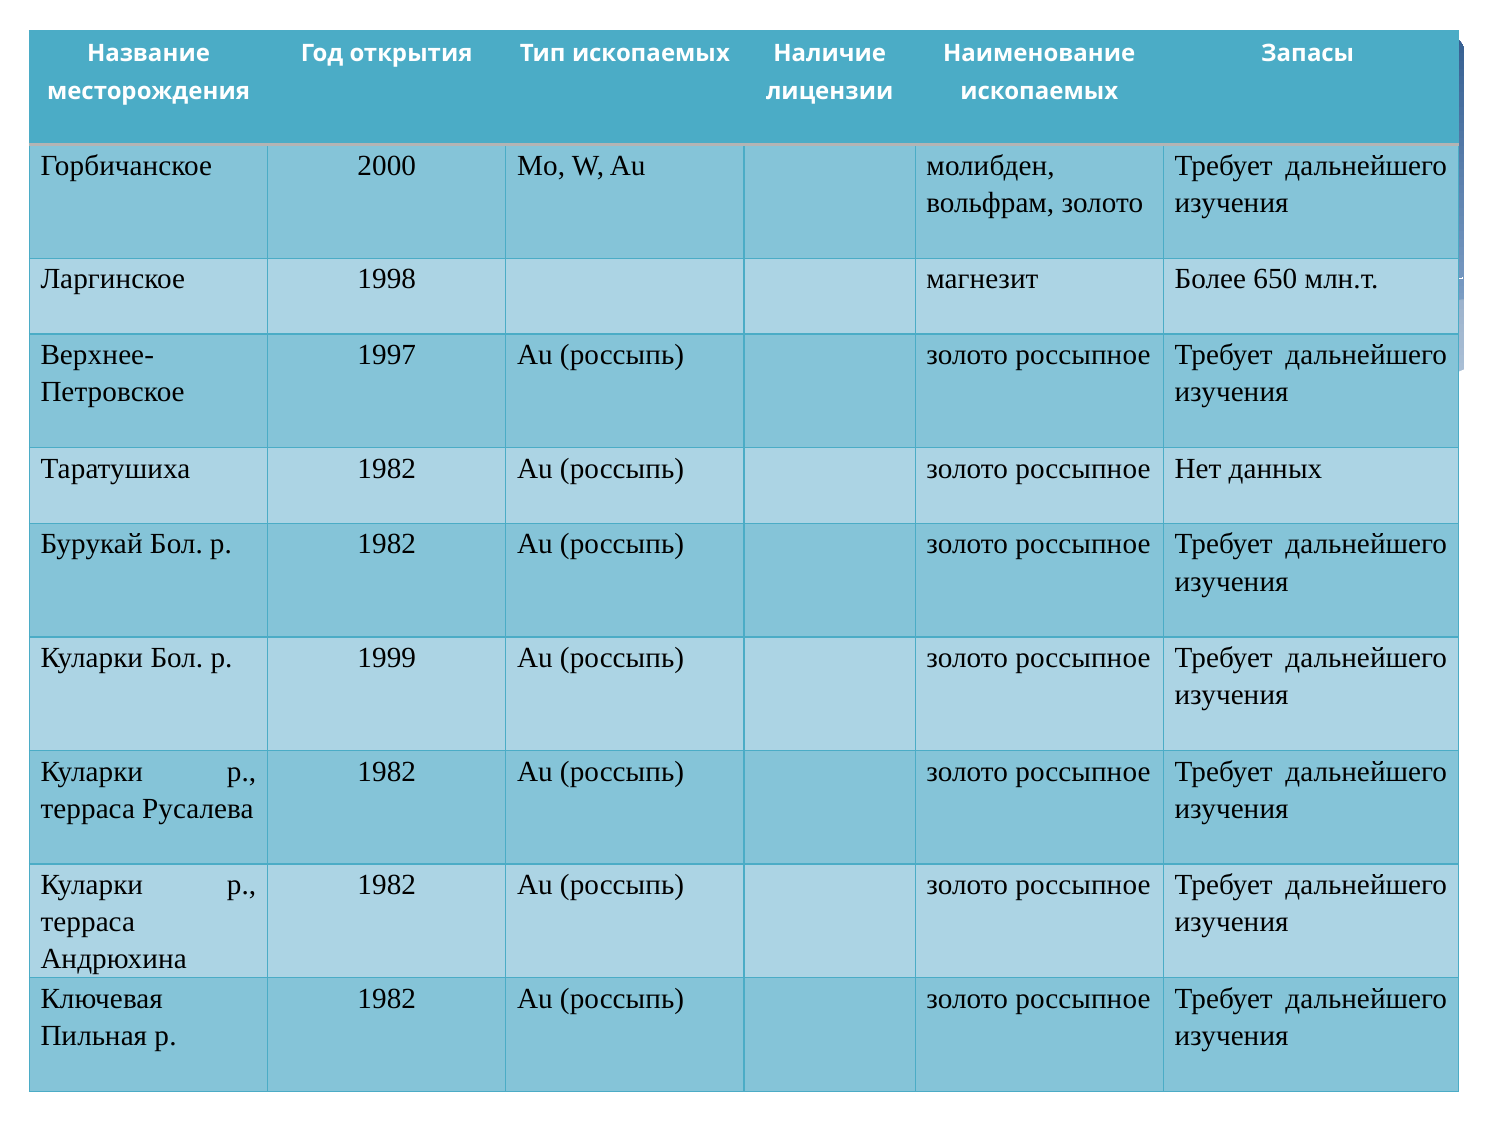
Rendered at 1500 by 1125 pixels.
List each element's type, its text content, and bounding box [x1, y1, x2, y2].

table_cell золото россыпное [916, 751, 1163, 863]
table_cell золото россыпное [916, 335, 1163, 447]
table_cell [745, 524, 915, 636]
table_cell Au (россыпь) [506, 335, 743, 447]
table_cell Горбичанское [30, 146, 267, 258]
table_cell Требует дальнейшего изучения [1164, 865, 1458, 977]
table_cell [745, 146, 915, 258]
table_cell Требует дальнейшего изучения [1164, 751, 1458, 863]
table_cell 1982 [268, 865, 505, 977]
table_cell [745, 751, 915, 863]
table_cell 1982 [268, 751, 505, 863]
table_cell 1982 [268, 978, 505, 1091]
table_cell Куларки Бол. р. [30, 638, 267, 750]
table_cell [745, 638, 915, 750]
table_cell Au (россыпь) [506, 751, 743, 863]
table_cell Au (россыпь) [506, 978, 743, 1091]
table_cell Требует дальнейшего изучения [1164, 978, 1458, 1091]
table_cell Требует дальнейшего изучения [1164, 524, 1458, 636]
table_cell молибден, вольфрам, золото [916, 146, 1163, 258]
table_cell Ключевая Пильная р. [30, 978, 267, 1091]
table_cell [745, 448, 915, 523]
table_cell золото россыпное [916, 448, 1163, 523]
table_header Тип ископаемых [506, 32, 743, 143]
table_cell золото россыпное [916, 865, 1163, 977]
table_cell [745, 978, 915, 1091]
table_cell [745, 335, 915, 447]
table_cell Au (россыпь) [506, 524, 743, 636]
table_cell Au (россыпь) [506, 865, 743, 977]
table_header Запасы [1164, 32, 1458, 143]
table_cell [506, 259, 743, 333]
table_cell Требует дальнейшего изучения [1164, 638, 1458, 750]
table_cell 1999 [268, 638, 505, 750]
table_cell Au (россыпь) [506, 638, 743, 750]
table_cell Верхнее-Петровское [30, 335, 267, 447]
table_header Наличие лицензии [745, 32, 915, 143]
table_cell Куларки р., терраса Андрюхина [30, 865, 267, 977]
table_cell Au (россыпь) [506, 448, 743, 523]
table_cell Таратушиха [30, 448, 267, 523]
table_cell [745, 865, 915, 977]
table_cell 2000 [268, 146, 505, 258]
table_cell [745, 259, 915, 333]
table_cell Куларки р., терраса Русалева [30, 751, 267, 863]
table_cell Требует дальнейшего изучения [1164, 146, 1458, 258]
table_cell золото россыпное [916, 638, 1163, 750]
table_header Наименование ископаемых [916, 32, 1163, 143]
table_cell 1982 [268, 448, 505, 523]
table_cell 1998 [268, 259, 505, 333]
table_cell золото россыпное [916, 524, 1163, 636]
table_cell 1982 [268, 524, 505, 636]
table_cell 1997 [268, 335, 505, 447]
table_cell золото россыпное [916, 978, 1163, 1091]
table_cell Требует дальнейшего изучения [1164, 335, 1458, 447]
table_cell магнезит [916, 259, 1163, 333]
table_cell Нет данных [1164, 448, 1458, 523]
table_cell Mo, W, Au [506, 146, 743, 258]
table_cell Более 650 млн.т. [1164, 259, 1458, 333]
table_cell Бурукай Бол. р. [30, 524, 267, 636]
table_header Название месторождения [30, 32, 267, 143]
table_header Год открытия [268, 32, 505, 143]
table_cell Ларгинское [30, 259, 267, 333]
